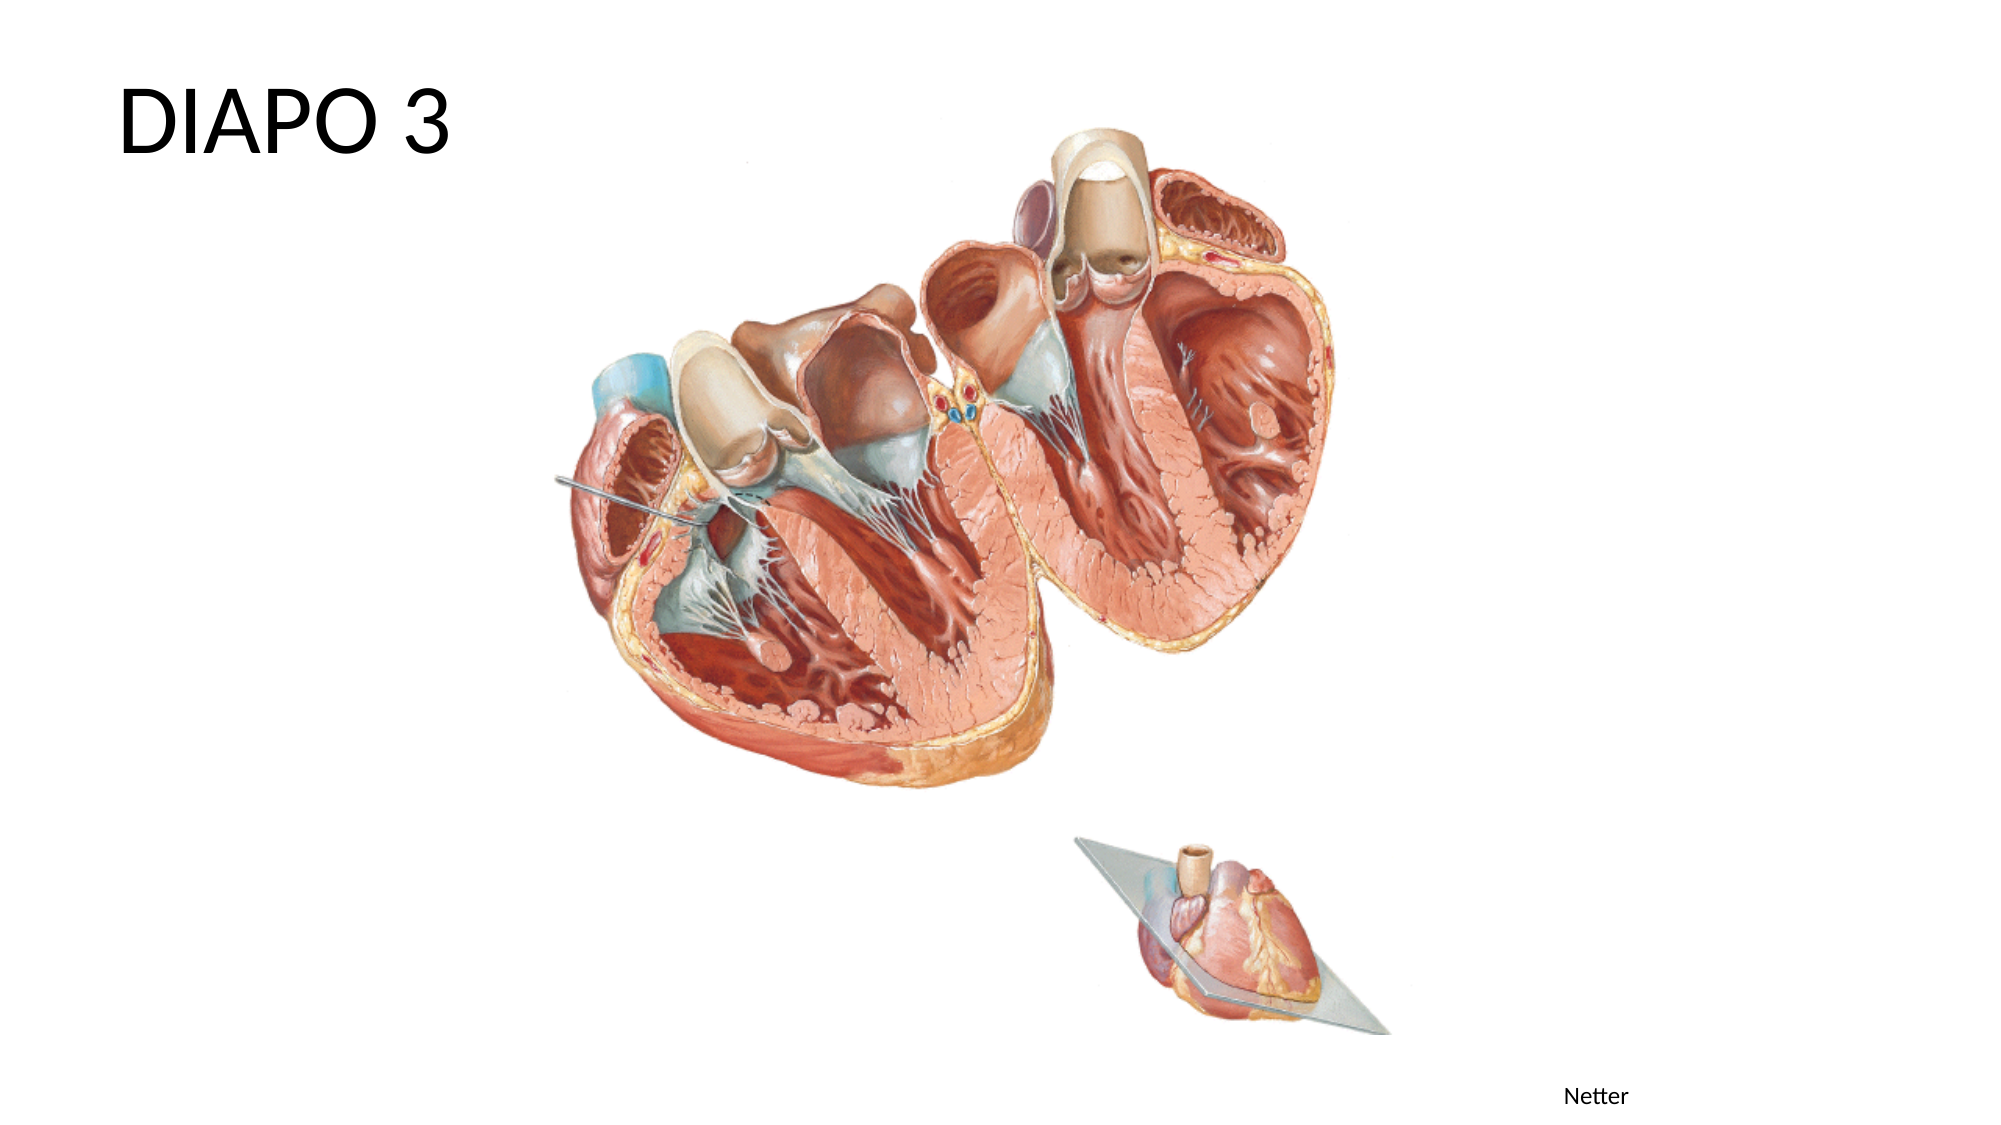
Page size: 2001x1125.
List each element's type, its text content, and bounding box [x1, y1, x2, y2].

text_box DIAPO 3 [102, 59, 1828, 193]
picture [539, 101, 1414, 1035]
text_box Netter [1549, 1072, 1750, 1117]
